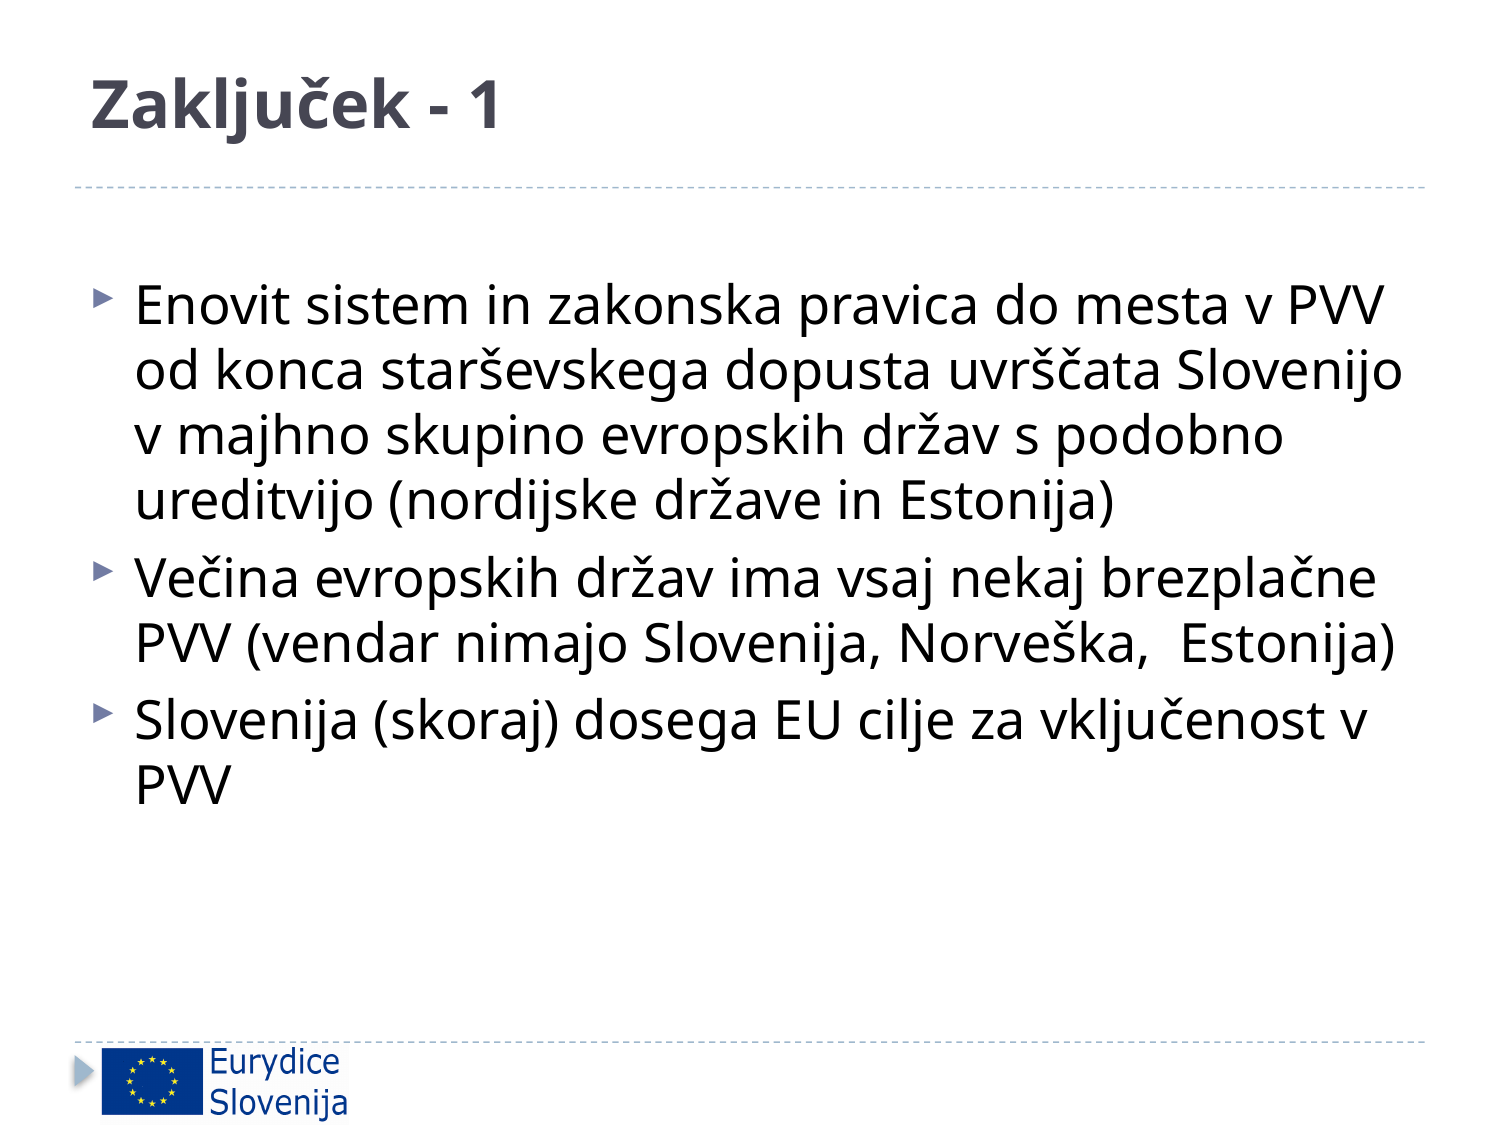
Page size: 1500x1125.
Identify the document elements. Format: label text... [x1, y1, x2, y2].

list Enovit sistem in zakonska pravica do mesta v PVV od konca starševskega dopusta uvrščata Slovenijo v majhno skupino evropskih držav s podobno ureditvijo (nordijske države in Estonija) Večina evropskih držav ima vsaj nekaj brezplačne PVV (vendar nimajo Slovenija, Norveška, Estonija) Slovenija (skoraj) dosega EU cilje za vključenost v PVV [75, 262, 1425, 1010]
picture [100, 1043, 349, 1125]
title Zaključek - 1 [76, 19, 1427, 149]
